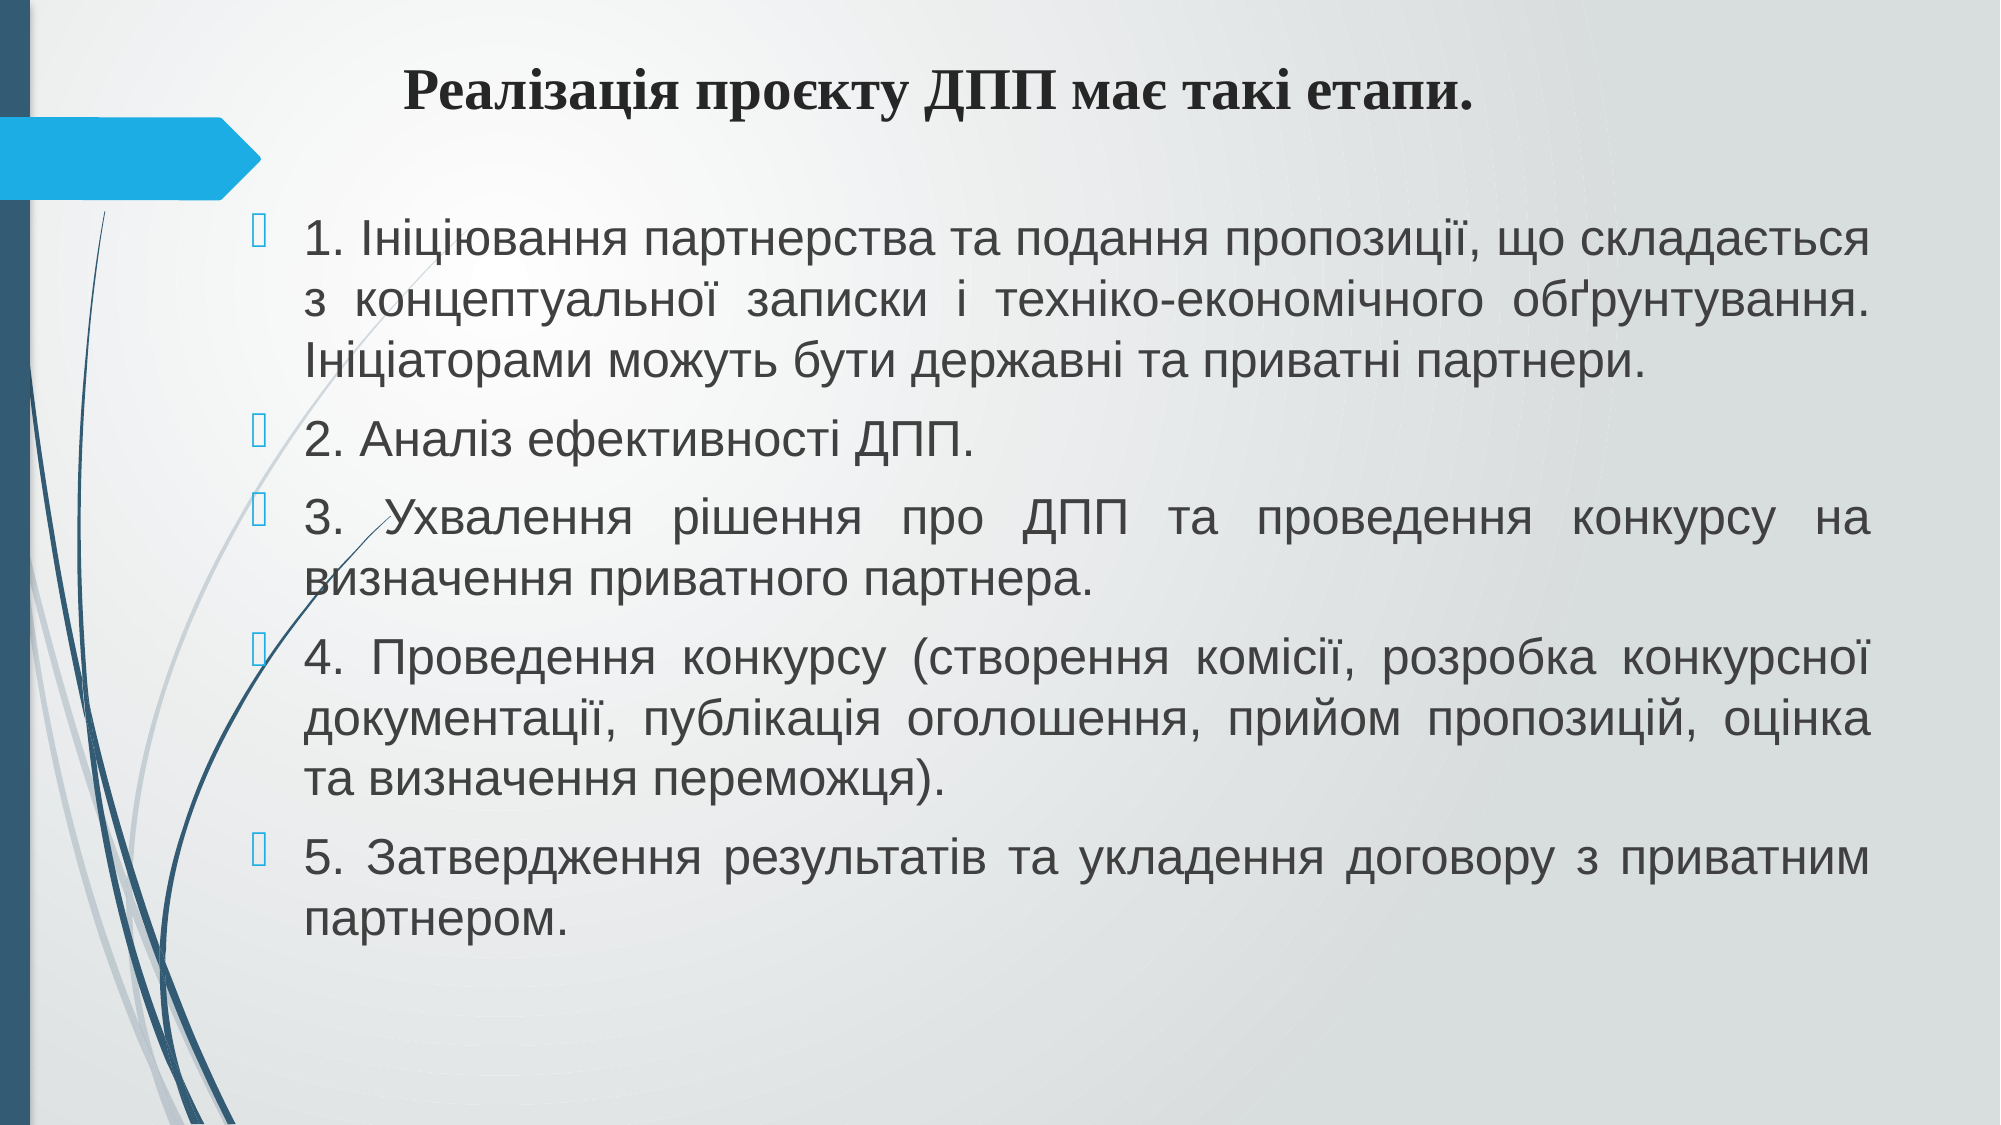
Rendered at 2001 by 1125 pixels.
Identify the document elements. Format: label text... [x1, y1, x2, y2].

title Реалізація проєкту ДПП має такі етапи. [388, 42, 1888, 140]
list 1. Ініціювання партнерства та подання пропозиції, що складається з концептуальної записки і техніко-економічного обґрунтування. Ініціаторами можуть бути державні та приватні партнери. 2. Аналіз ефективності ДПП. 3. Ухвалення рішення про ДПП та проведення конкурсу на визначення приватного партнера. 4. Проведення конкурсу (створення комісії, розробка конкурсної документації, публікація оголошення, прийом пропозицій, оцінка та визначення переможця). 5. Затвердження результатів та укладення договору з приватним партнером. [235, 140, 1888, 1003]
